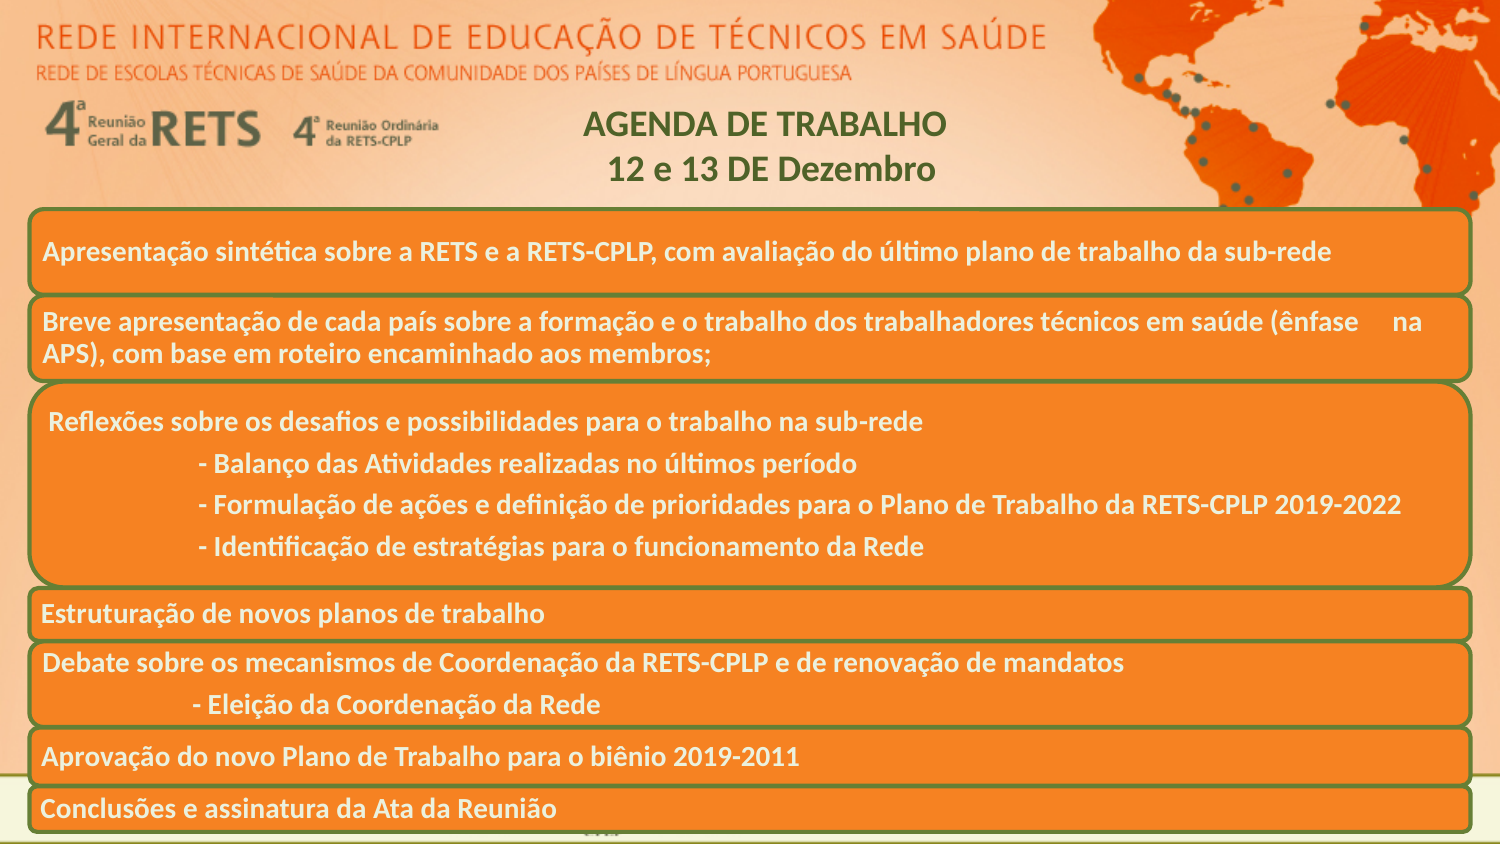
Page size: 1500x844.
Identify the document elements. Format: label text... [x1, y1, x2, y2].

text_box AGENDA DE TRABALHO 12 e 13 DE Dezembro [360, 91, 1176, 196]
picture [0, 0, 1500, 844]
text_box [29, 208, 1471, 833]
